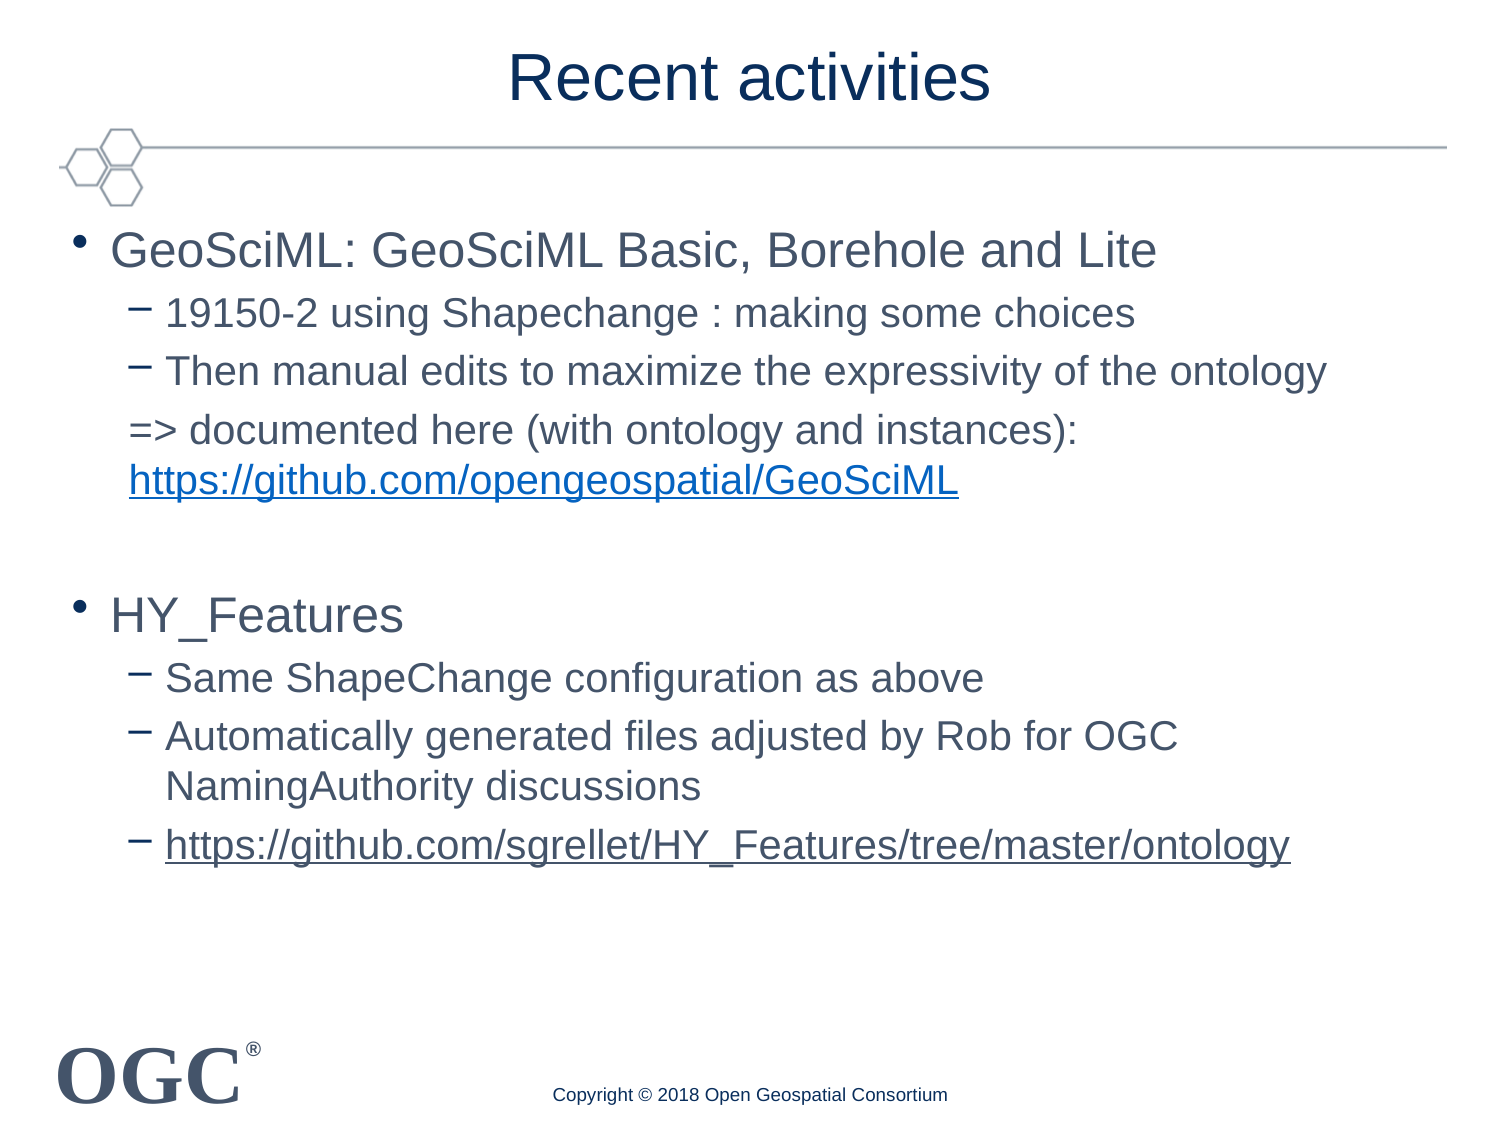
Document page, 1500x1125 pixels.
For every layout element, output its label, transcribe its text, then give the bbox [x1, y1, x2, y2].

footer Copyright © 2018 Open Geospatial Consortium [487, 1074, 1013, 1113]
title Recent activities [37, 22, 1463, 136]
list GeoSciML: GeoSciML Basic, Borehole and Lite 19150-2 using Shapechange : making some choices Then manual edits to maximize the expressivity of the ontology => documented here (with ontology and instances): https://github.com/opengeospatial/GeoSciML HY_Features Same ShapeChange configuration as above Automatically generated files adjusted by Rob for OGC NamingAuthority discussions https://github.com/sgrellet/HY_Features/tree/master/ontology [56, 209, 1445, 1013]
picture [59, 136, 1447, 208]
